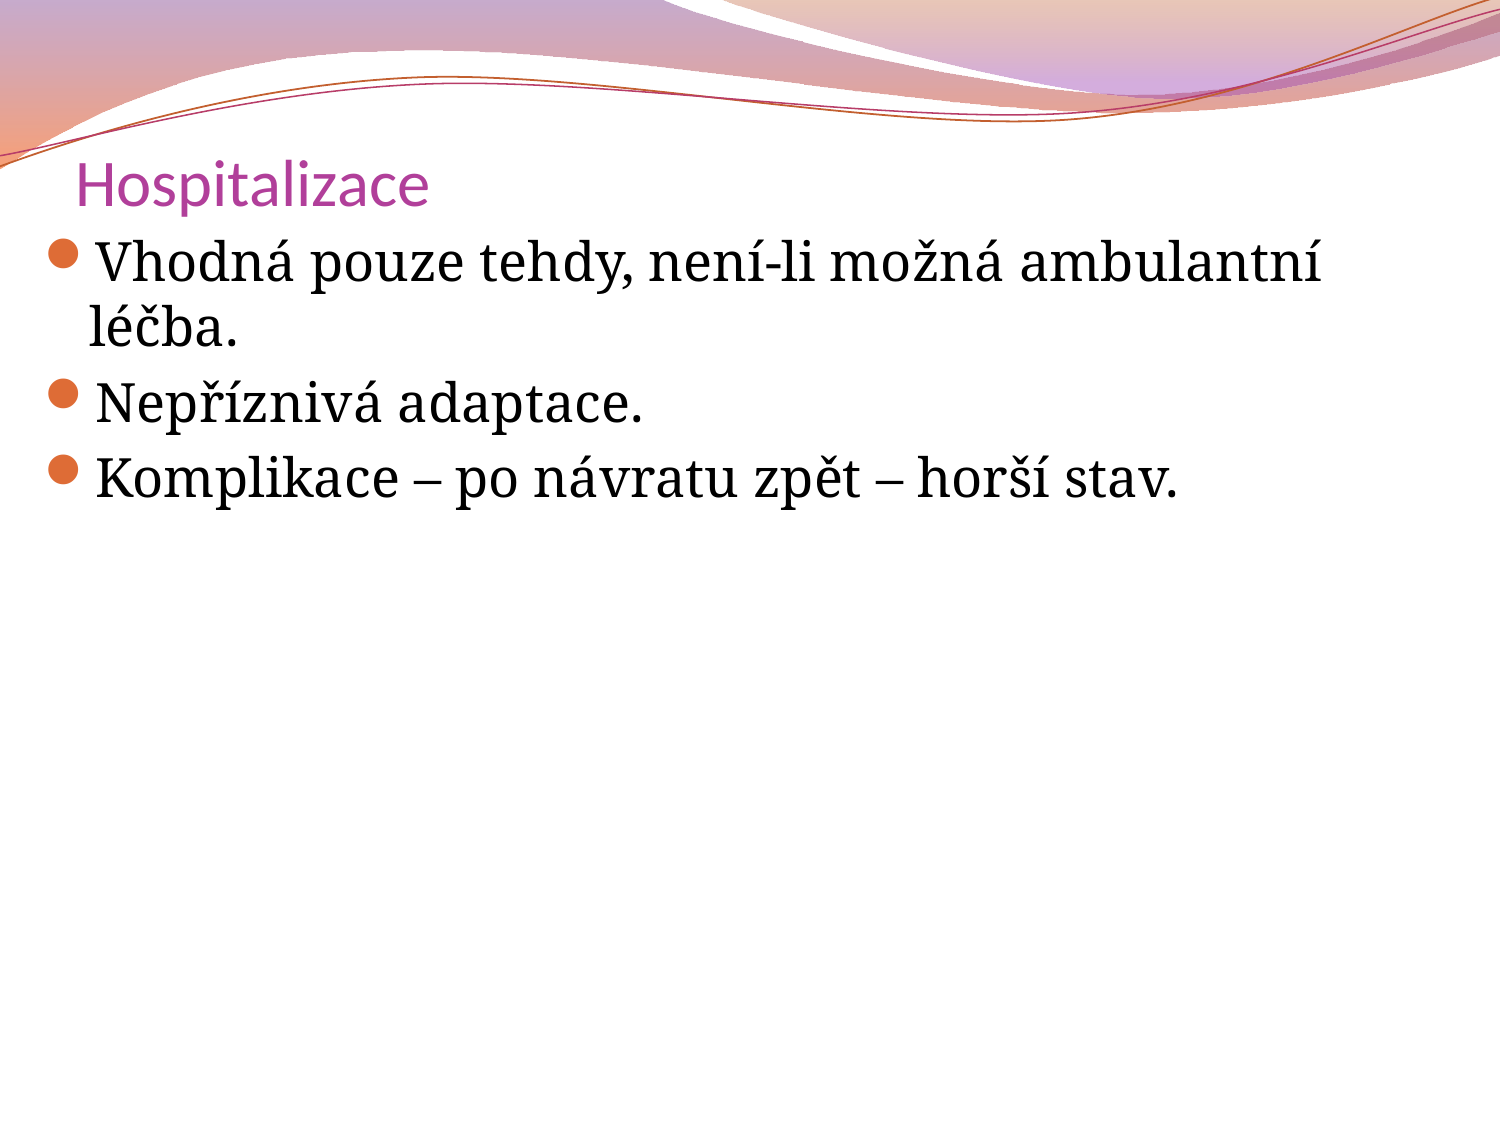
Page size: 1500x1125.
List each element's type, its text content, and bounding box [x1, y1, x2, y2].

title Hospitalizace [75, 115, 1425, 219]
list Vhodná pouze tehdy, není-li možná ambulantní léčba. Nepříznivá adaptace. Komplikace – po návratu zpět – horší stav. [29, 219, 1425, 1038]
